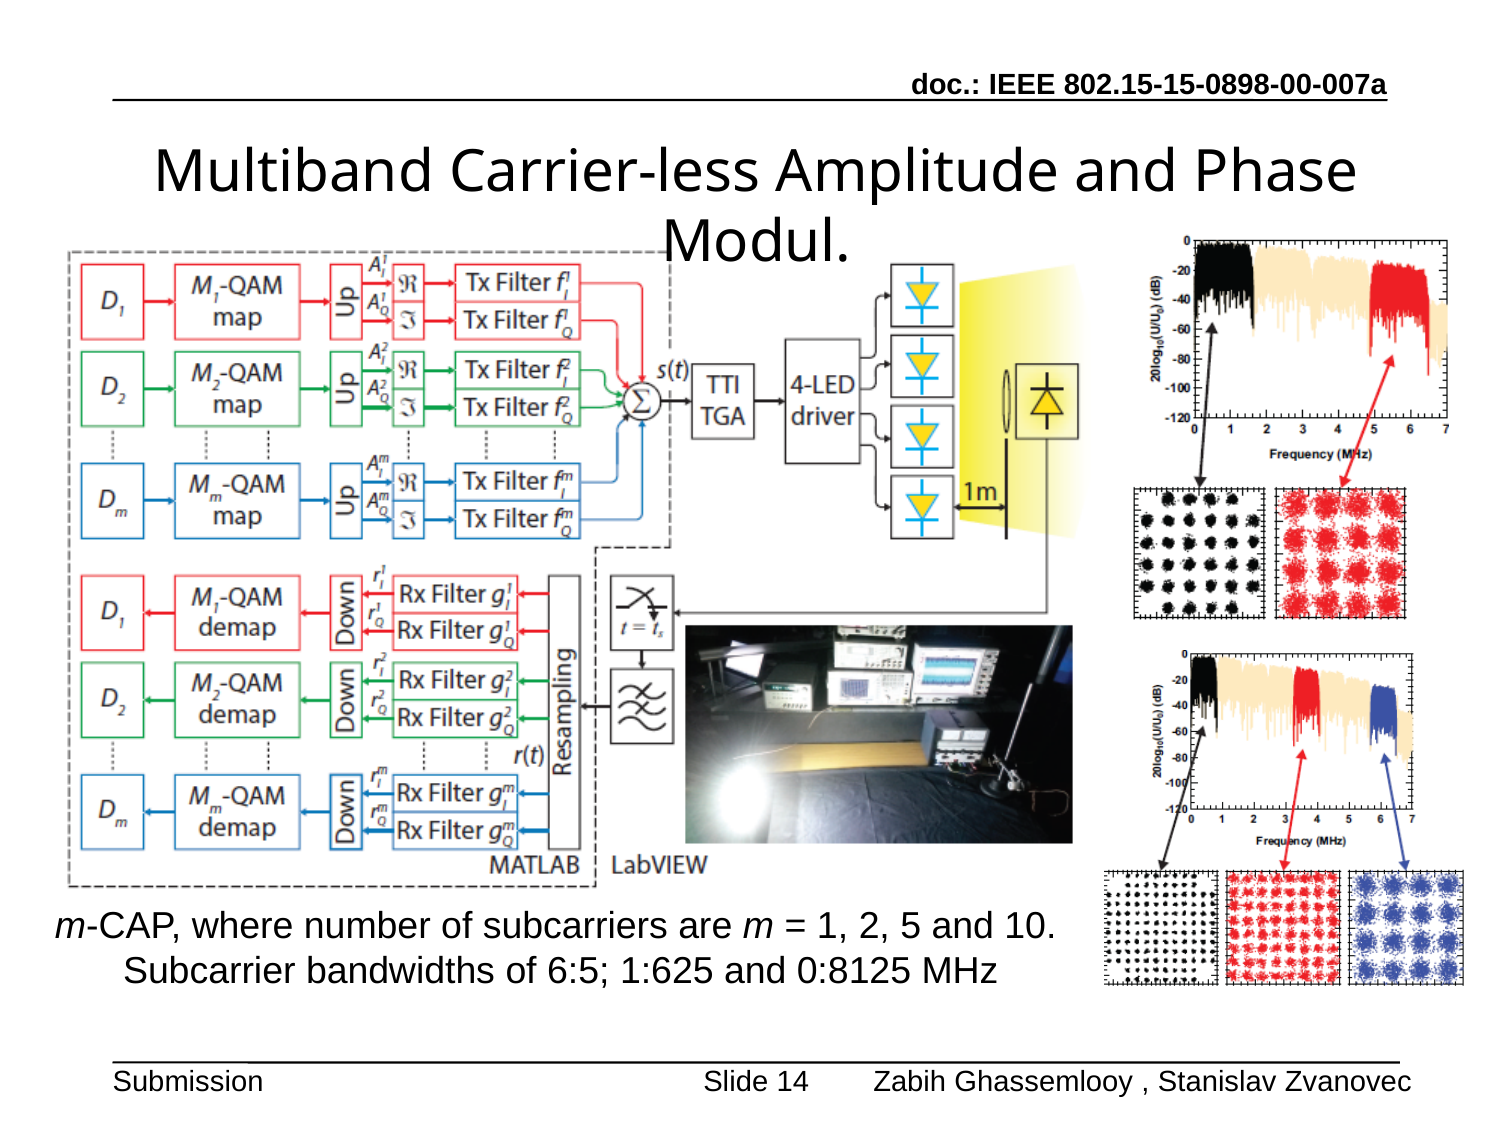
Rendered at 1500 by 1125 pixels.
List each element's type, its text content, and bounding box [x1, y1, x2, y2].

picture [45, 237, 1091, 907]
picture [1124, 230, 1450, 627]
picture [1104, 650, 1467, 988]
text_box Multiband Carrier-less Amplitude and Phase Modul. [45, 125, 1467, 281]
text_box m-CAP, where number of subcarriers are m = 1, 2, 5 and 10. Subcarrier bandwidths of 6:5; 1:625 and 0:8125 MHz [29, 893, 1093, 1043]
